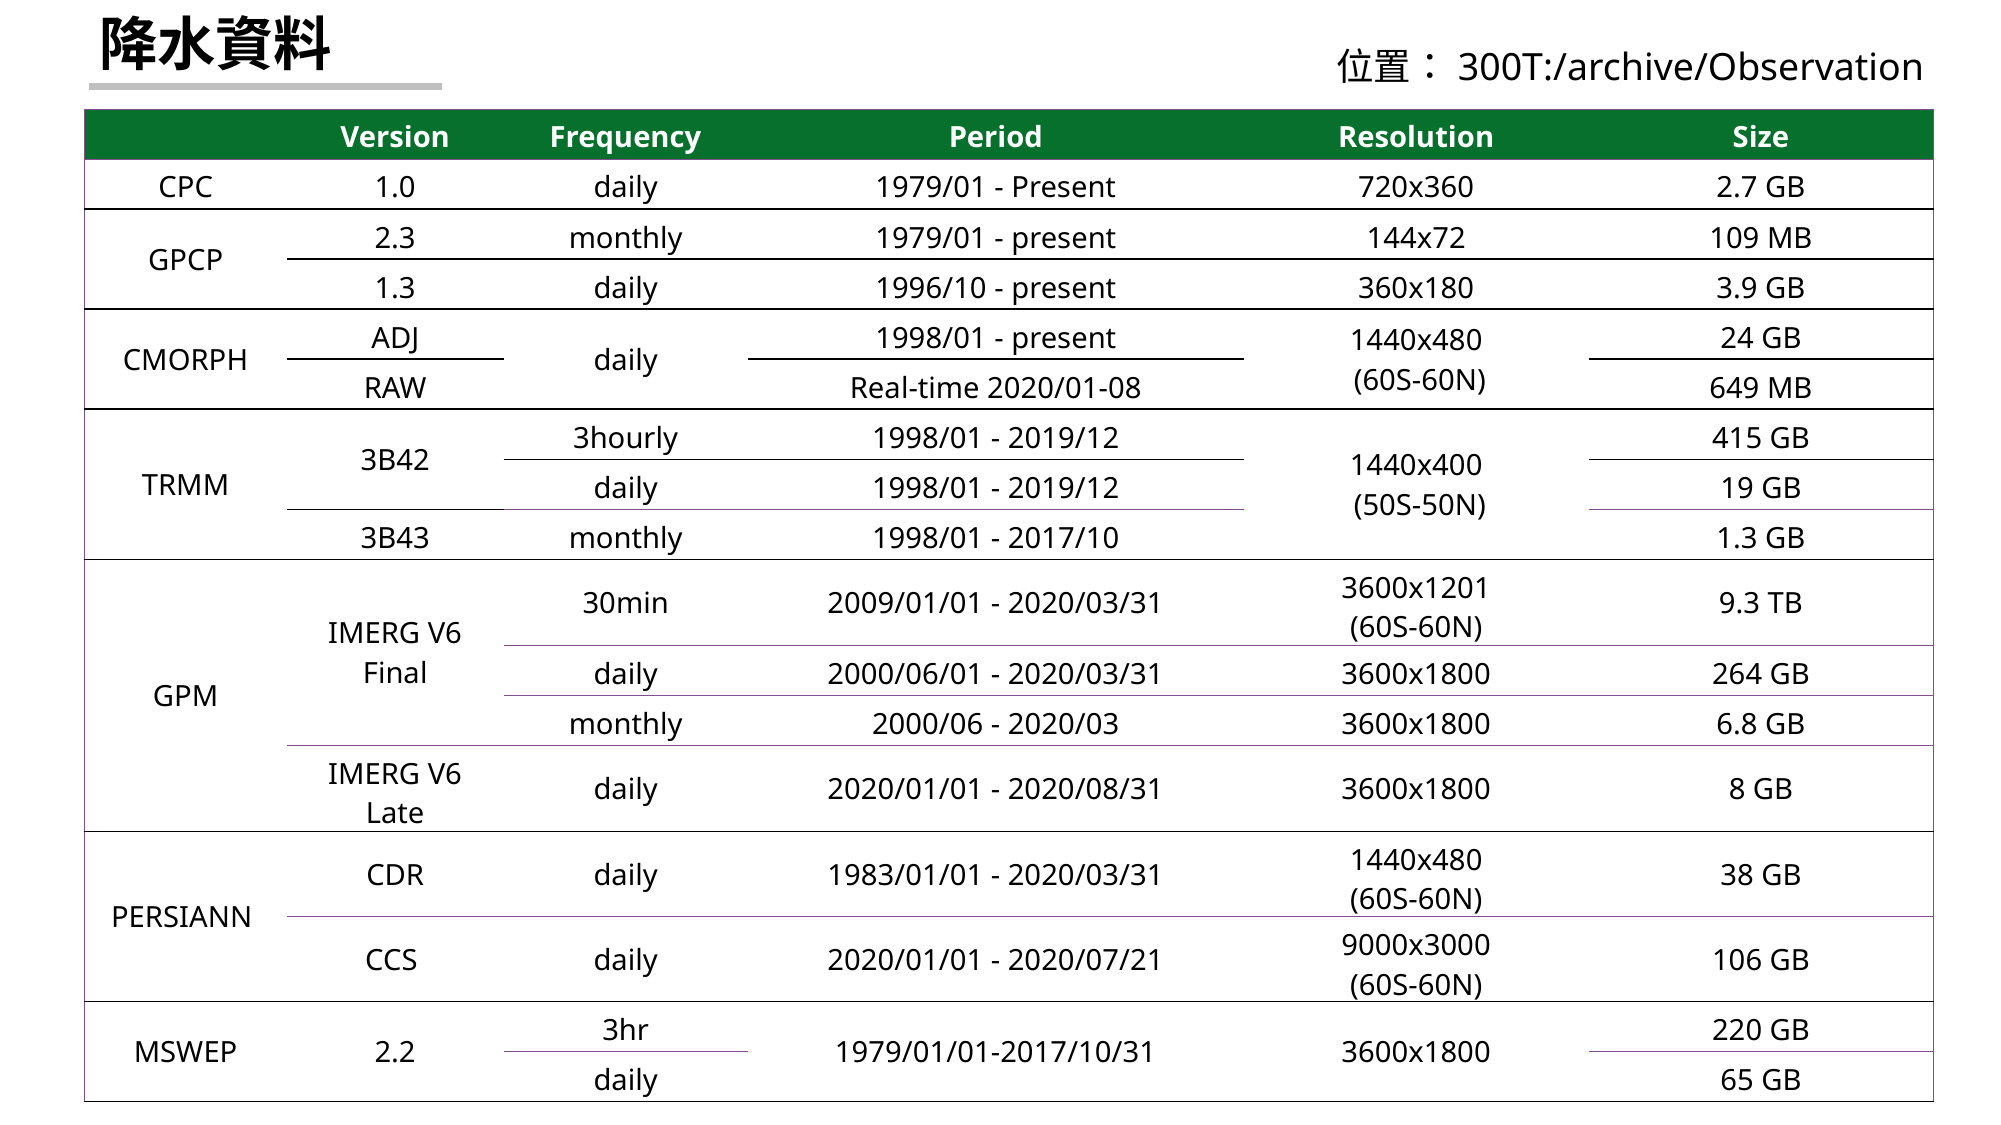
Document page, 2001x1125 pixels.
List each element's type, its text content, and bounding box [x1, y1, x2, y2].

table_cell 3B43 [287, 510, 504, 559]
table_cell 1.3 GB [1589, 510, 1933, 559]
table_cell 24 GB [1589, 310, 1933, 358]
table_cell Real-time 2020/01-08 [748, 360, 1244, 408]
table_cell GPCP [85, 210, 287, 308]
table_cell PERSIANN [85, 832, 287, 1001]
table_cell daily [504, 160, 748, 208]
table_cell 720x360 [1244, 160, 1589, 208]
table_cell 3B42 [287, 410, 504, 509]
table_cell IMERG V6 Final [287, 560, 504, 745]
table_cell daily [504, 646, 748, 695]
table_cell monthly [504, 210, 748, 258]
table_cell 1.3 [287, 260, 504, 308]
table_cell daily [504, 832, 748, 916]
table_cell 106 GB [1589, 917, 1933, 1001]
table_cell 649 MB [1589, 360, 1933, 408]
table_cell 1996/10 - present [748, 260, 1244, 308]
table_cell MSWEP [85, 1002, 287, 1101]
table_cell 1983/01/01 - 2020/03/31 [748, 832, 1244, 916]
table_header Period [748, 110, 1244, 159]
table_cell daily [504, 460, 748, 509]
table_cell 144x72 [1244, 210, 1589, 258]
table_cell 65 GB [1589, 1052, 1933, 1101]
table_cell 9000x3000 (60S-60N) [1244, 917, 1589, 1001]
table_cell 2.2 [287, 1002, 504, 1101]
table_cell 19 GB [1589, 460, 1933, 509]
table_cell daily [504, 1052, 748, 1101]
table_cell 9.3 TB [1589, 560, 1933, 645]
table_cell 30min [504, 560, 748, 645]
table_cell 2000/06 - 2020/03 [748, 696, 1244, 745]
table_cell 3600x1201 (60S-60N) [1244, 560, 1589, 645]
table_cell 1979/01/01-2017/10/31 [748, 1002, 1244, 1101]
table_cell 1998/01 - 2019/12 [748, 460, 1244, 509]
table_cell 2020/01/01 - 2020/07/21 [748, 917, 1244, 1001]
table_cell 1440x480 (60S-60N) [1244, 310, 1589, 408]
table_cell CPC [85, 160, 287, 208]
table_header Frequency [504, 110, 748, 159]
table_cell daily [504, 746, 748, 831]
table_cell 220 GB [1589, 1002, 1933, 1051]
table_cell 38 GB [1589, 832, 1933, 916]
table_cell RAW [287, 360, 504, 408]
table_cell 6.8 GB [1589, 696, 1933, 745]
text_box [1339, 0, 2000, 216]
table_cell 109 MB [1589, 210, 1933, 258]
table_cell 8 GB [1589, 746, 1933, 831]
table_header Size [1589, 110, 1933, 159]
table_cell monthly [504, 696, 748, 745]
table_cell 2000/06/01 - 2020/03/31 [748, 646, 1244, 695]
table_cell 2.3 [287, 210, 504, 258]
table_cell CMORPH [85, 310, 287, 408]
table_cell CCS [287, 917, 504, 1001]
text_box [84, 0, 443, 87]
table_cell 1979/01 - present [748, 210, 1244, 258]
table_cell 2020/01/01 - 2020/08/31 [748, 746, 1244, 831]
table_cell TRMM [85, 410, 287, 559]
table_cell 2.7 GB [1589, 160, 1933, 208]
table_cell GPM [85, 560, 287, 831]
table_cell daily [504, 310, 748, 408]
table_header [85, 110, 287, 159]
table_cell 3600x1800 [1244, 1002, 1589, 1101]
table_cell daily [504, 260, 748, 308]
table_cell 415 GB [1589, 410, 1933, 459]
table_cell monthly [504, 510, 748, 559]
table_cell 2009/01/01 - 2020/03/31 [748, 560, 1244, 645]
table_cell IMERG V6 Late [287, 746, 504, 831]
table_cell 1440x480 (60S-60N) [1244, 832, 1589, 916]
table_cell 3600x1800 [1244, 746, 1589, 831]
table_cell daily [504, 917, 748, 1001]
table_cell 3hr [504, 1002, 748, 1051]
table_cell 1998/01 - 2017/10 [748, 510, 1244, 559]
table_cell ADJ [287, 310, 504, 358]
table_cell 1440x400 (50S-50N) [1244, 410, 1589, 559]
table_header Resolution [1244, 110, 1589, 159]
table_cell 3600x1800 [1244, 646, 1589, 695]
table_cell 264 GB [1589, 646, 1933, 695]
text_box 位置：300T:/archive/Observation [1321, 35, 1964, 95]
table_cell CDR [287, 832, 504, 916]
table_cell 360x180 [1244, 260, 1589, 308]
table_cell 1979/01 - Present [748, 160, 1244, 208]
table_cell 3hourly [504, 410, 748, 459]
table_cell 1998/01 - present [748, 310, 1244, 358]
table_cell 1.0 [287, 160, 504, 208]
table_cell 3600x1800 [1244, 696, 1589, 745]
table_cell 1998/01 - 2019/12 [748, 410, 1244, 459]
table_header Version [287, 110, 504, 159]
table_cell 3.9 GB [1589, 260, 1933, 308]
